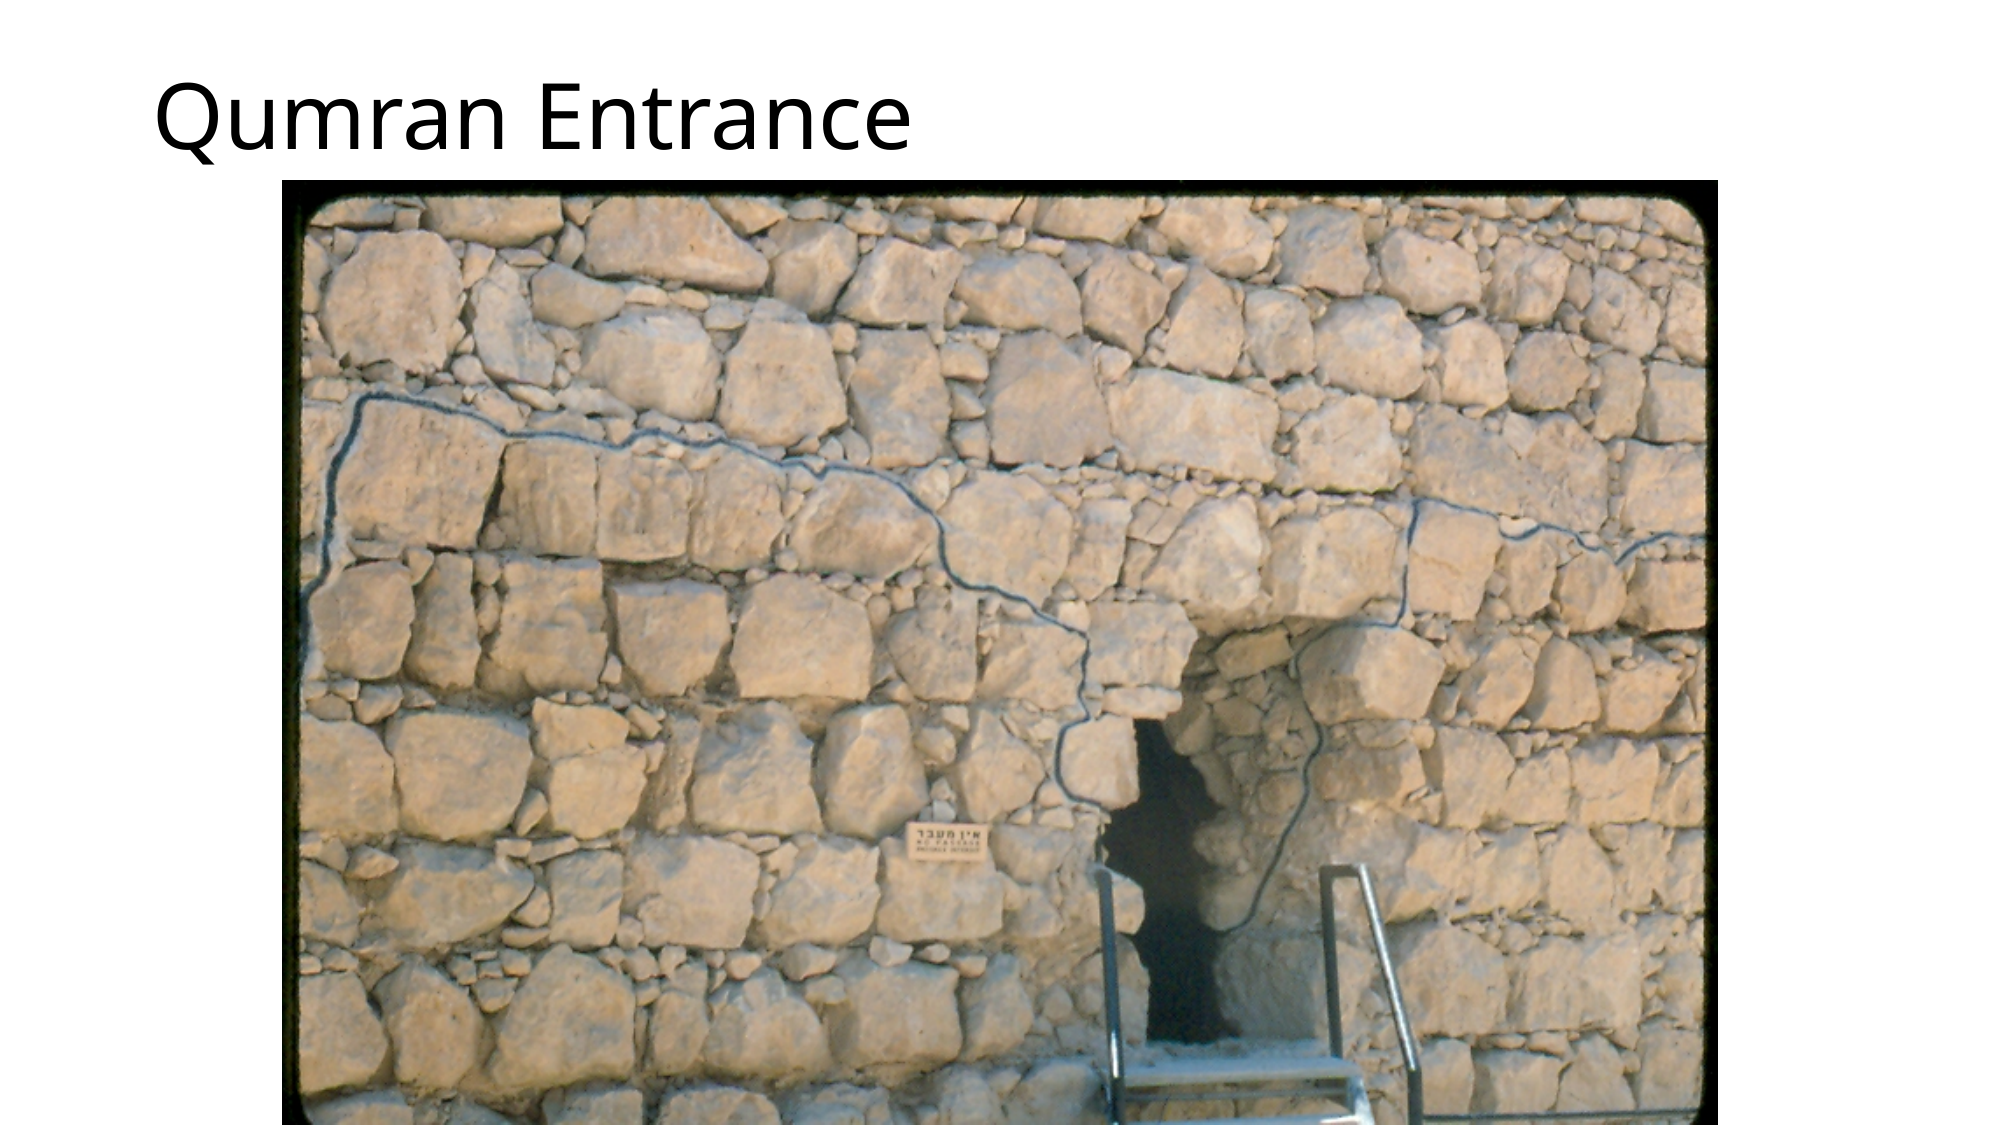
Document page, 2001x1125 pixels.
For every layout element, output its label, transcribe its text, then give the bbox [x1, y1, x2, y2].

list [282, 180, 1718, 1125]
title Qumran Entrance [137, 59, 1863, 181]
